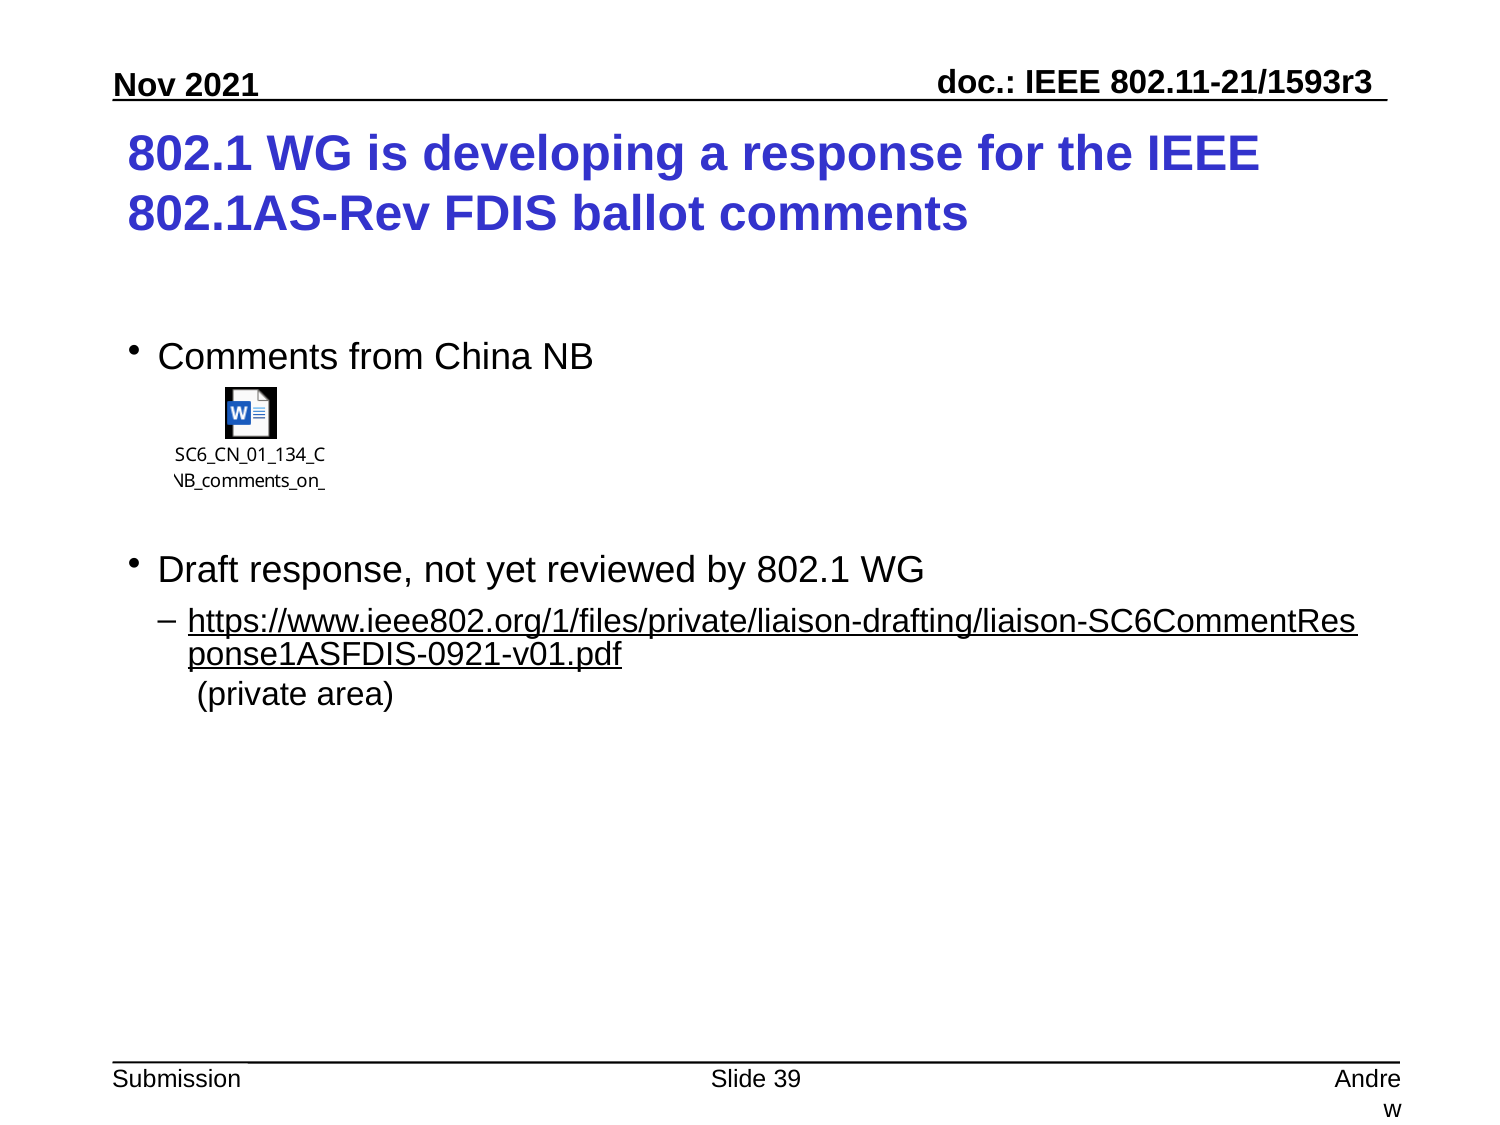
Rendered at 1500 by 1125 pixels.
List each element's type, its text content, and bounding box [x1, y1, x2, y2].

footer Andrew Myles, Cisco [1320, 1061, 1402, 1093]
slide_number Slide 39 [709, 1061, 803, 1093]
list Comments from China NB Draft response, not yet reviewed by 802.1 WG https://www.ieee802.org/1/files/private/liaison-drafting/liaison-SC6CommentResponse1ASFDIS-0921-v01.pdf (private area) [112, 324, 1388, 1000]
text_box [174, 387, 326, 520]
title 802.1 WG is developing a response for the IEEE 802.1AS-Rev FDIS ballot comments [112, 112, 1388, 288]
